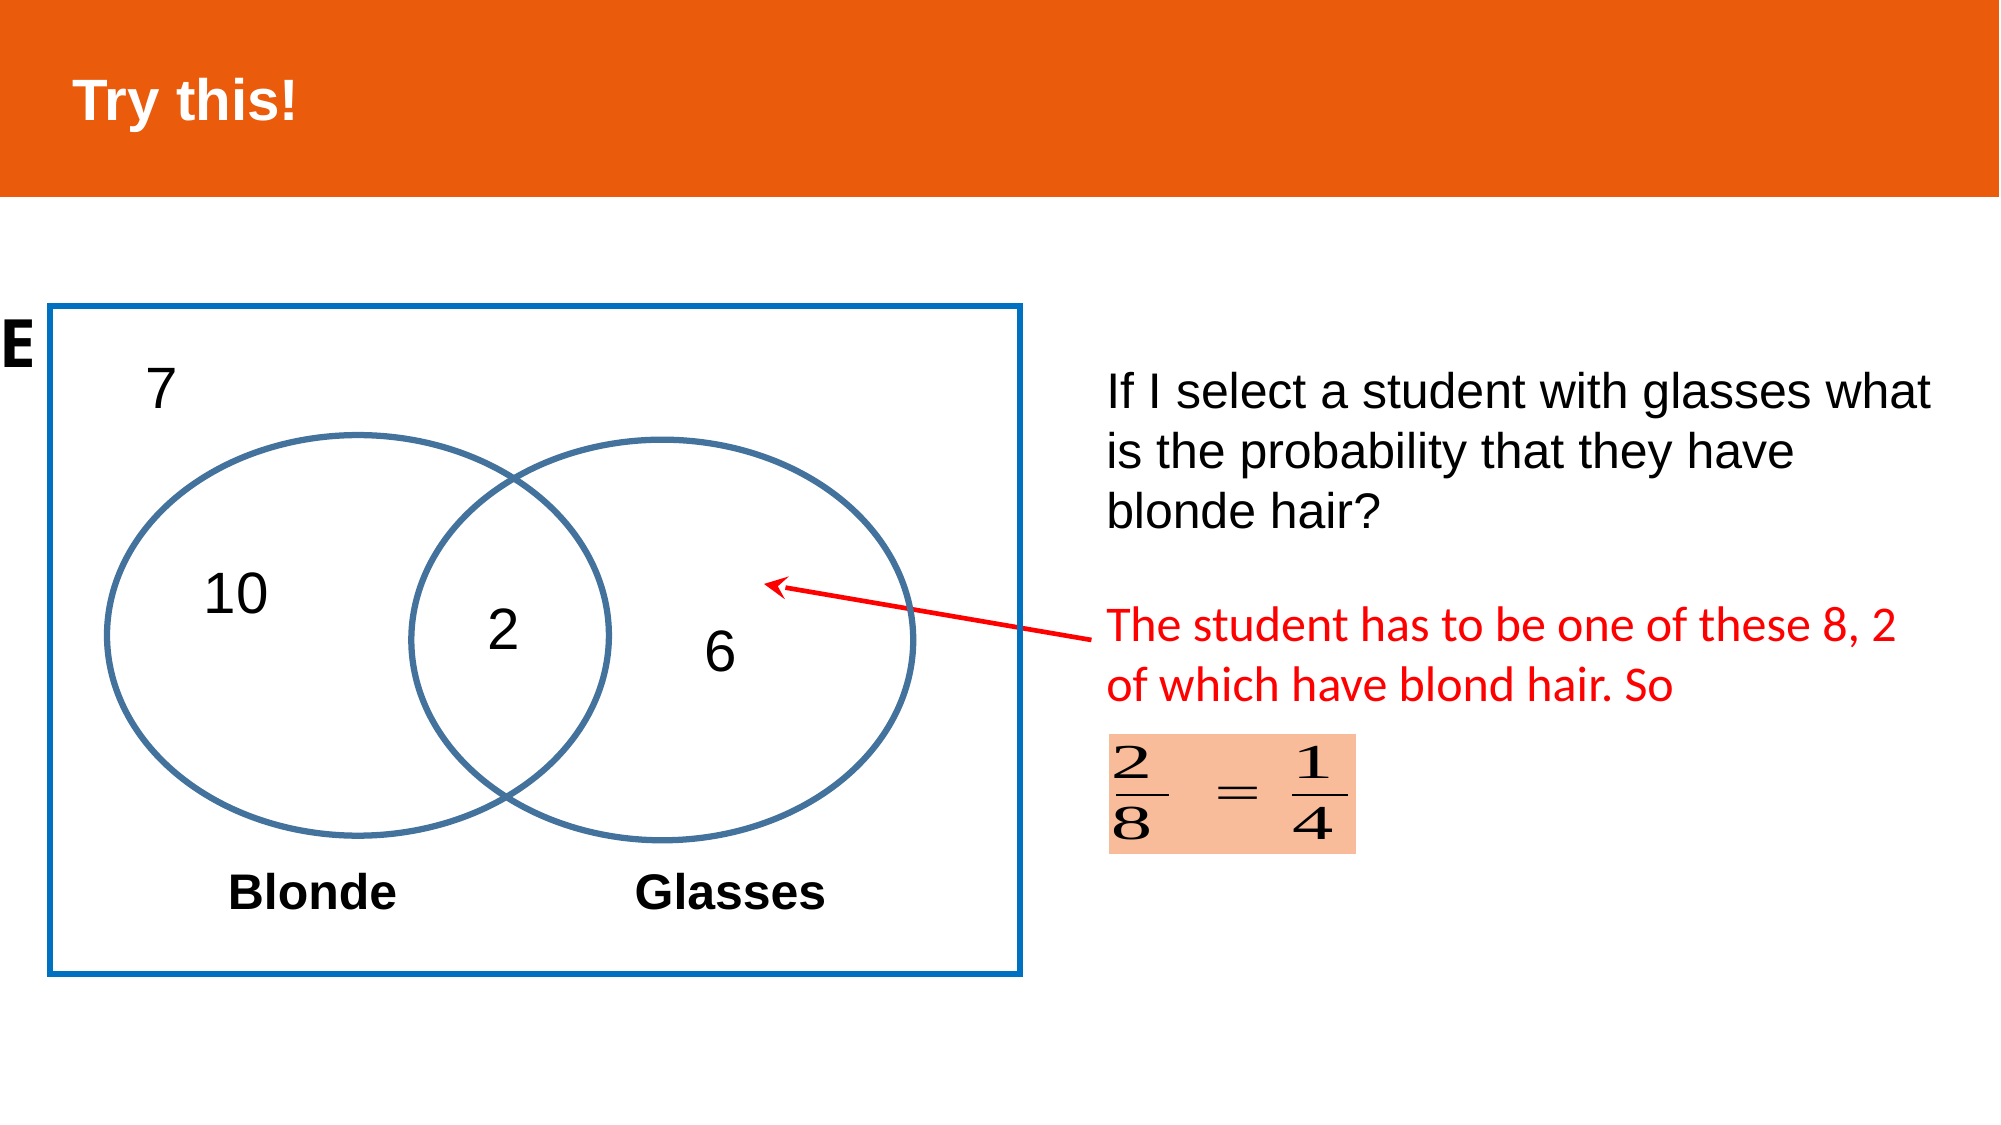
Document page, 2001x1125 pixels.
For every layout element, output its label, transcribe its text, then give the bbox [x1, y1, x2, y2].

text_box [50, 306, 1020, 974]
text_box Try this! [0, 0, 1999, 197]
text_box If I select a student with glasses what is the probability that they have blonde hair? [1091, 351, 1948, 547]
text_box The student has to be one of these 8, 2 of which have blond hair. So [1091, 583, 1948, 719]
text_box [1020, 583, 1092, 641]
text_box E [0, 293, 51, 388]
